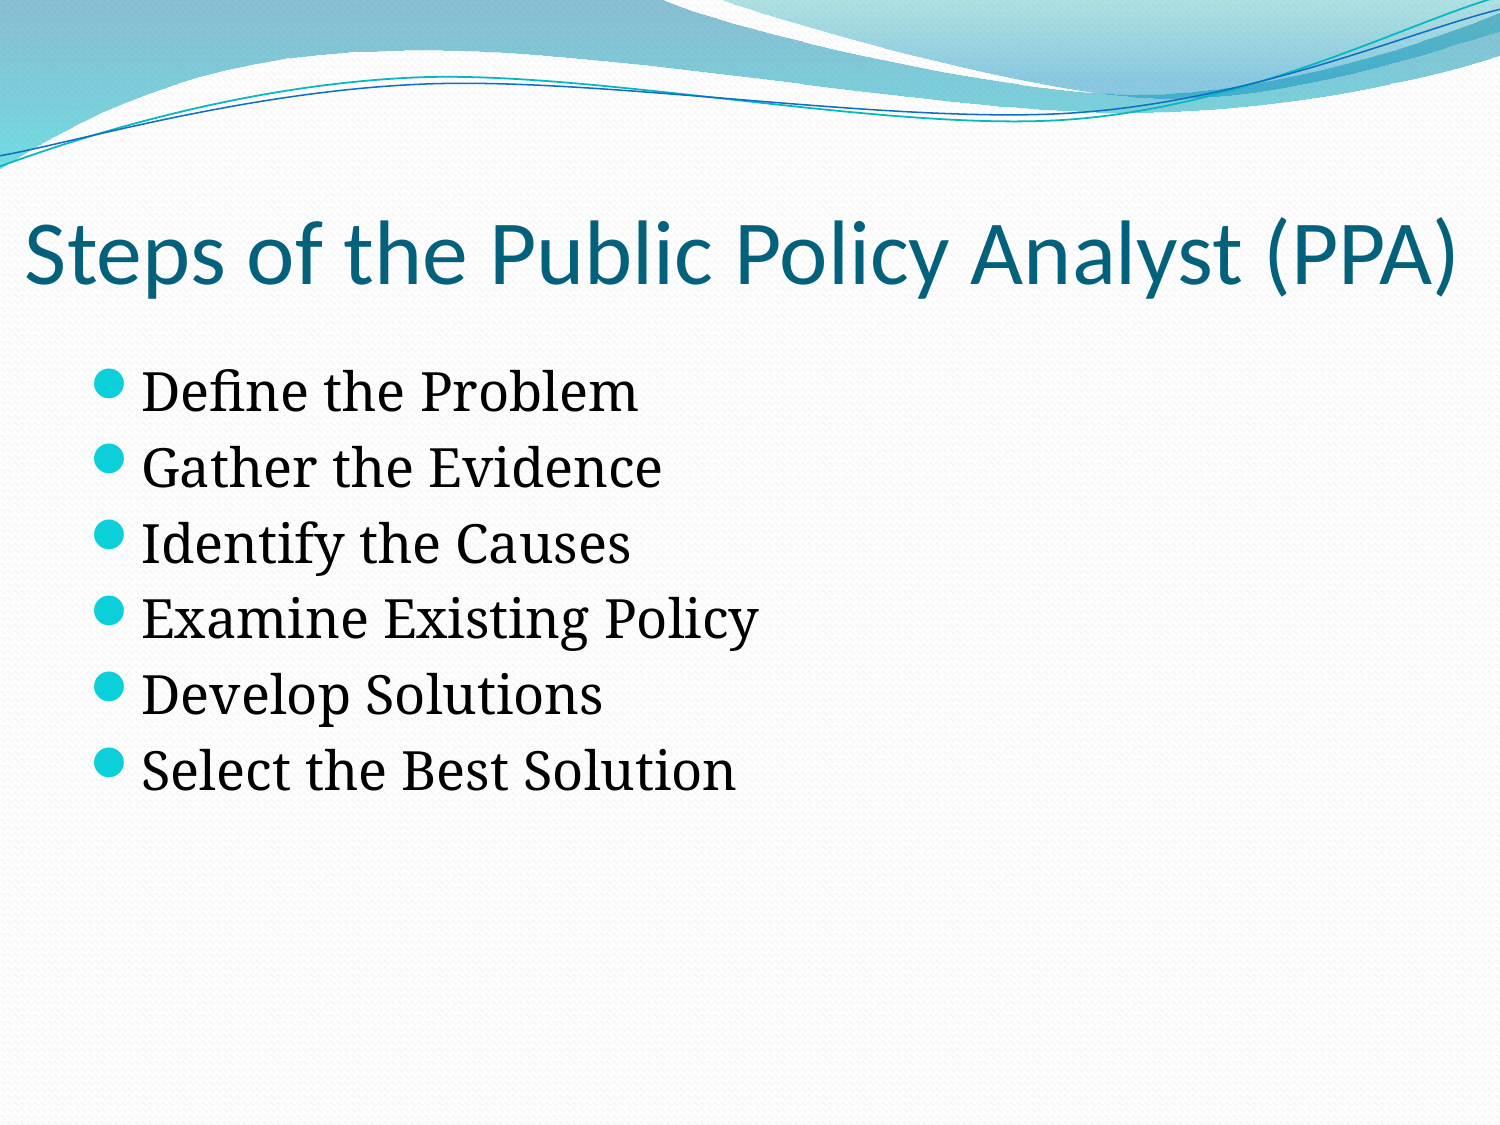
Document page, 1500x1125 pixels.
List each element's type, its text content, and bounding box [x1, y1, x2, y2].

title Steps of the Public Policy Analyst (PPA) [24, 115, 1475, 303]
list Define the Problem Gather the Evidence Identify the Causes Examine Existing Policy Develop Solutions Select the Best Solution [75, 350, 1425, 1038]
